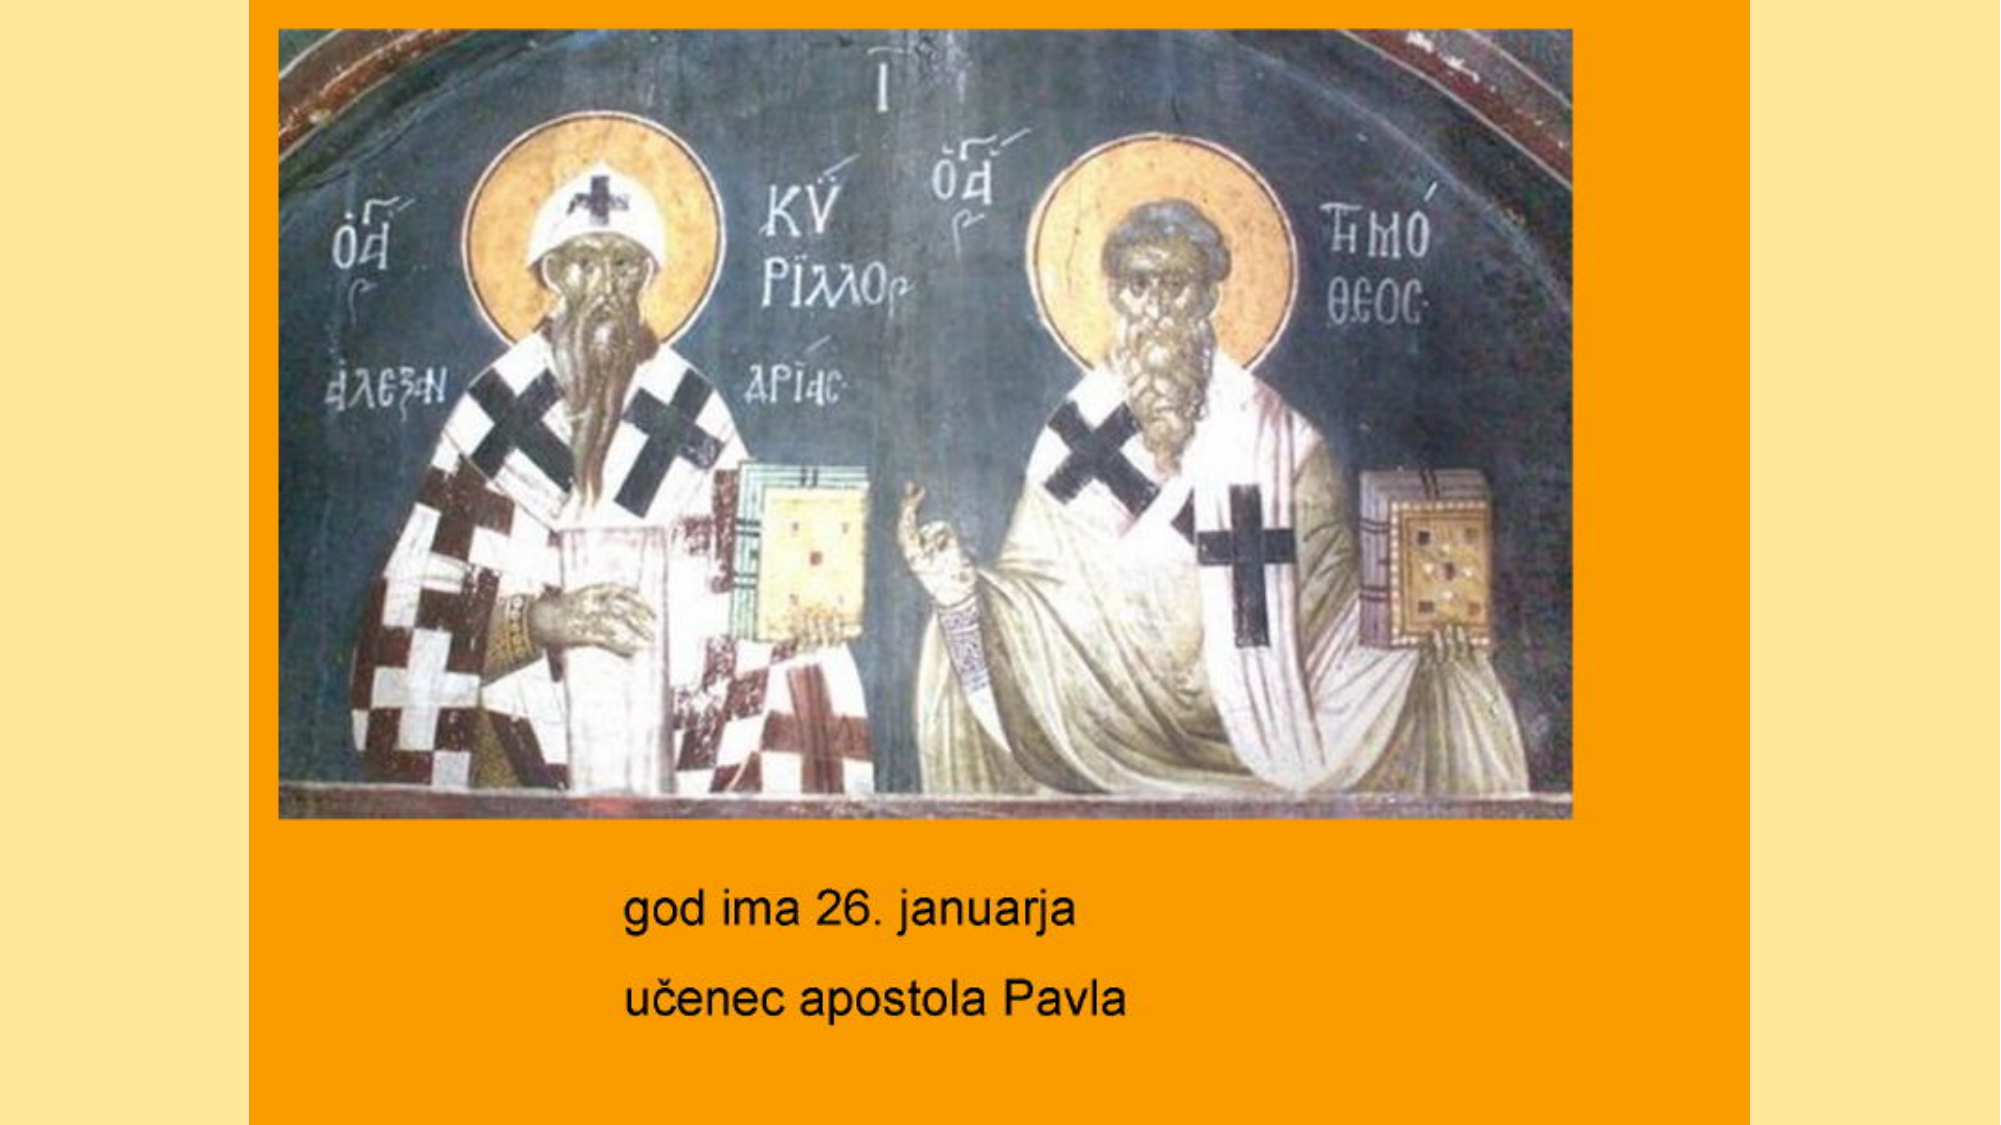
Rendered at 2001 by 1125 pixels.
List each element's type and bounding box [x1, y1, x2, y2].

picture [249, 0, 1750, 1125]
